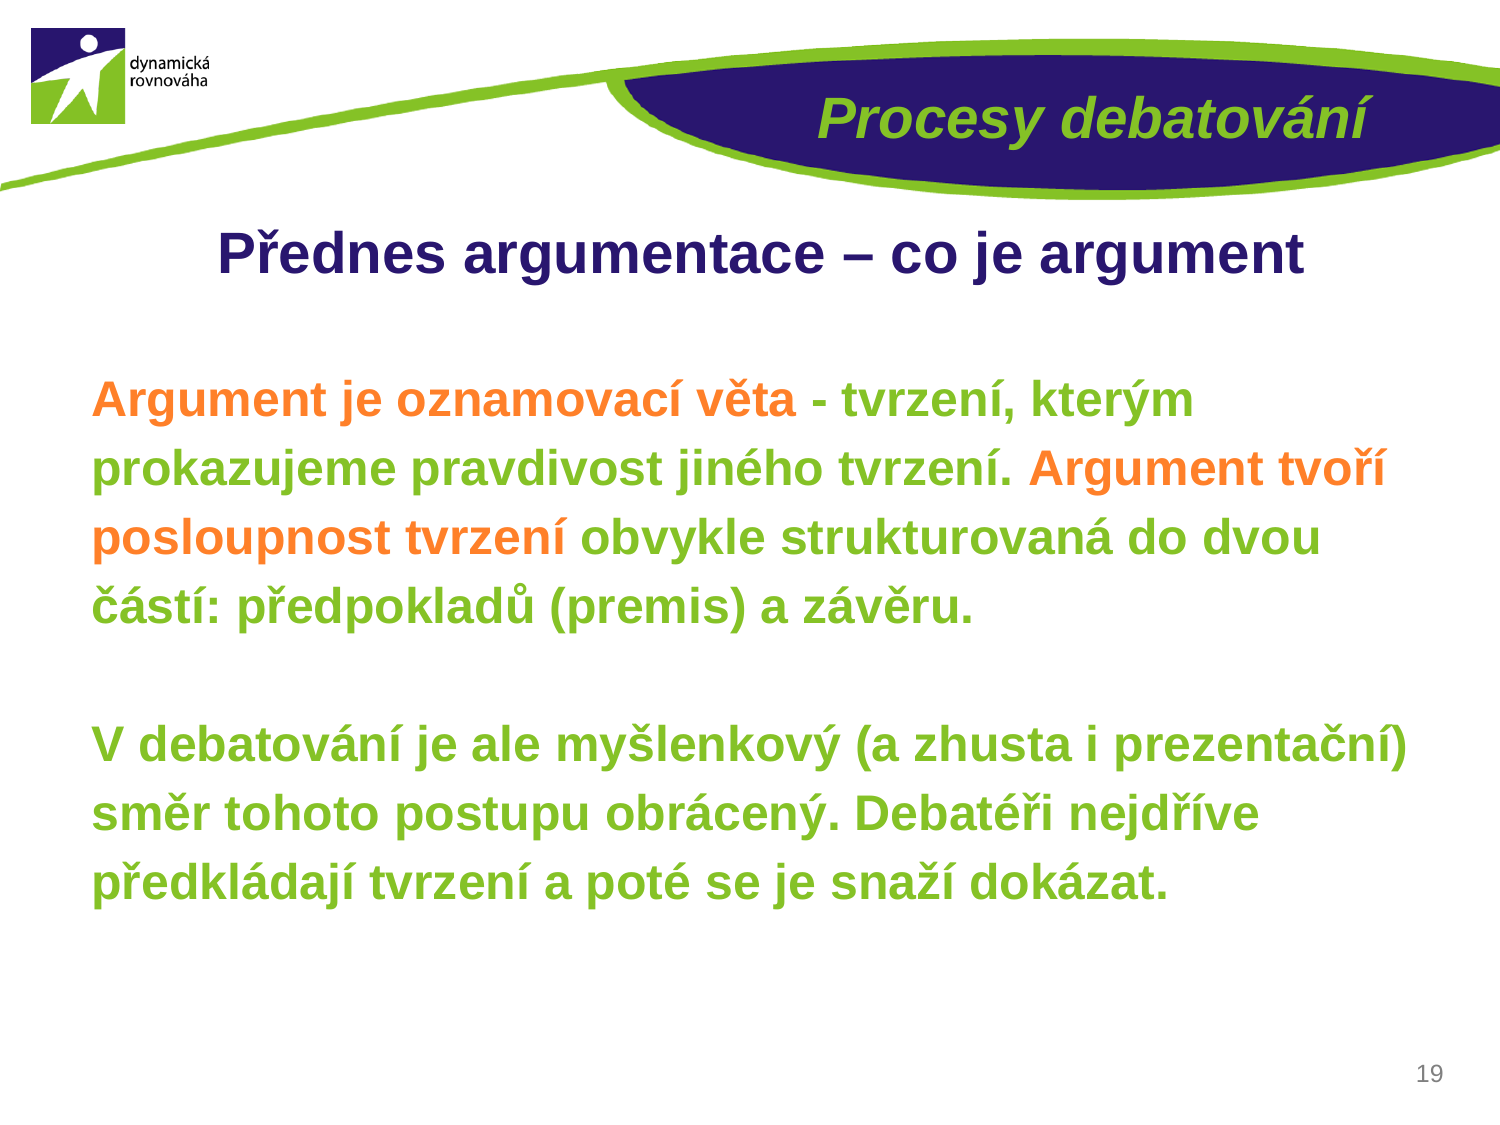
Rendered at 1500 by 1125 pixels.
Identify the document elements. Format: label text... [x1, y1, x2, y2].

title Procesy debatování [726, 68, 1459, 161]
list Argument je oznamovací věta - tvrzení, kterým prokazujeme pravdivost jiného tvrzení. Argument tvoří posloupnost tvrzení obvykle strukturovaná do dvou částí: předpokladů (premis) a závěru. V debatování je ale myšlenkový (a zhusta i prezentační) směr tohoto postupu obrácený. Debatéři nejdříve předkládají tvrzení a poté se je snaží dokázat. [76, 349, 1459, 1000]
slide_number 19 [1108, 1042, 1459, 1103]
picture [0, 0, 1500, 281]
list Přednes argumentace – co je argument [64, 208, 1459, 281]
